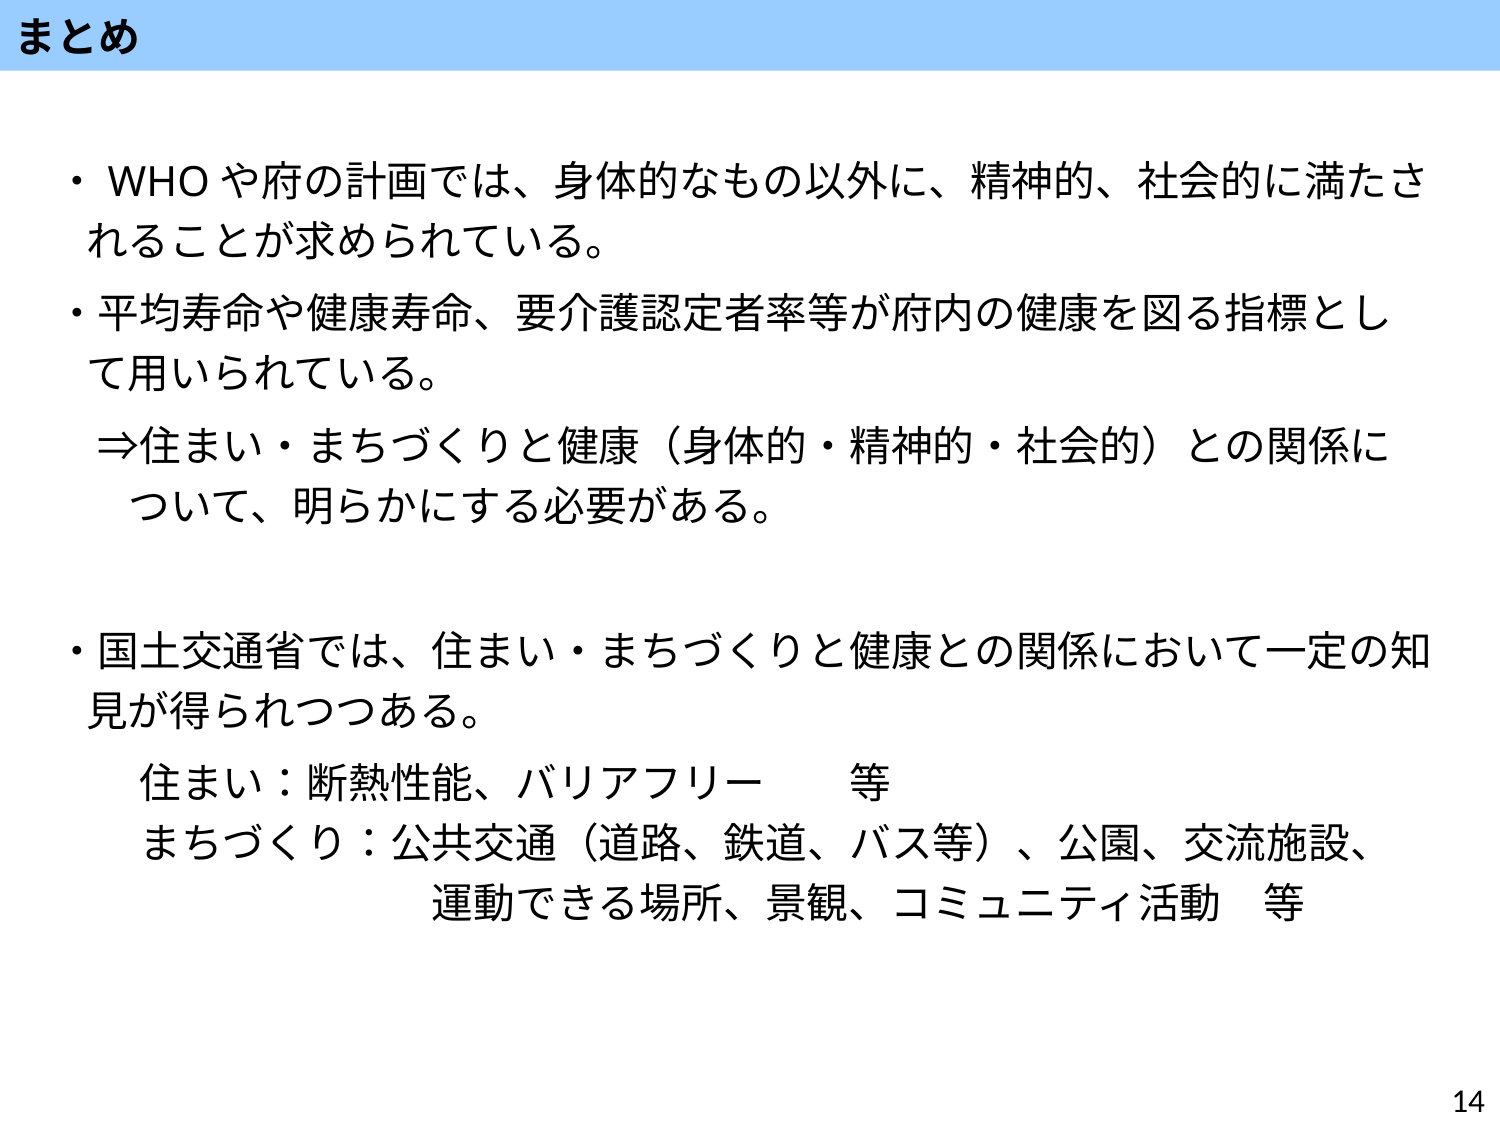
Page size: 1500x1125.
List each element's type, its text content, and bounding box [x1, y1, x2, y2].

text_box まとめ [0, 0, 1500, 71]
slide_number 14 [1149, 1069, 1500, 1125]
text_box ・WHOや府の計画では、身体的なもの以外に、精神的、社会的に満たされることが求められている。 ・平均寿命や健康寿命、要介護認定者率等が府内の健康を図る指標として用いられている。 ⇒住まい・まちづくりと健康（身体的・精神的・社会的）との関係について、明らかにする必要がある。 ・国土交通省では、住まい・まちづくりと健康との関係において一定の知見が得られつつある。 住まい：断熱性能、バリアフリー 等 まちづくり：公共交通（道路、鉄道、バス等）、公園、交流施設、 運動できる場所、景観、コミュニティ活動 等 [41, 137, 1447, 935]
